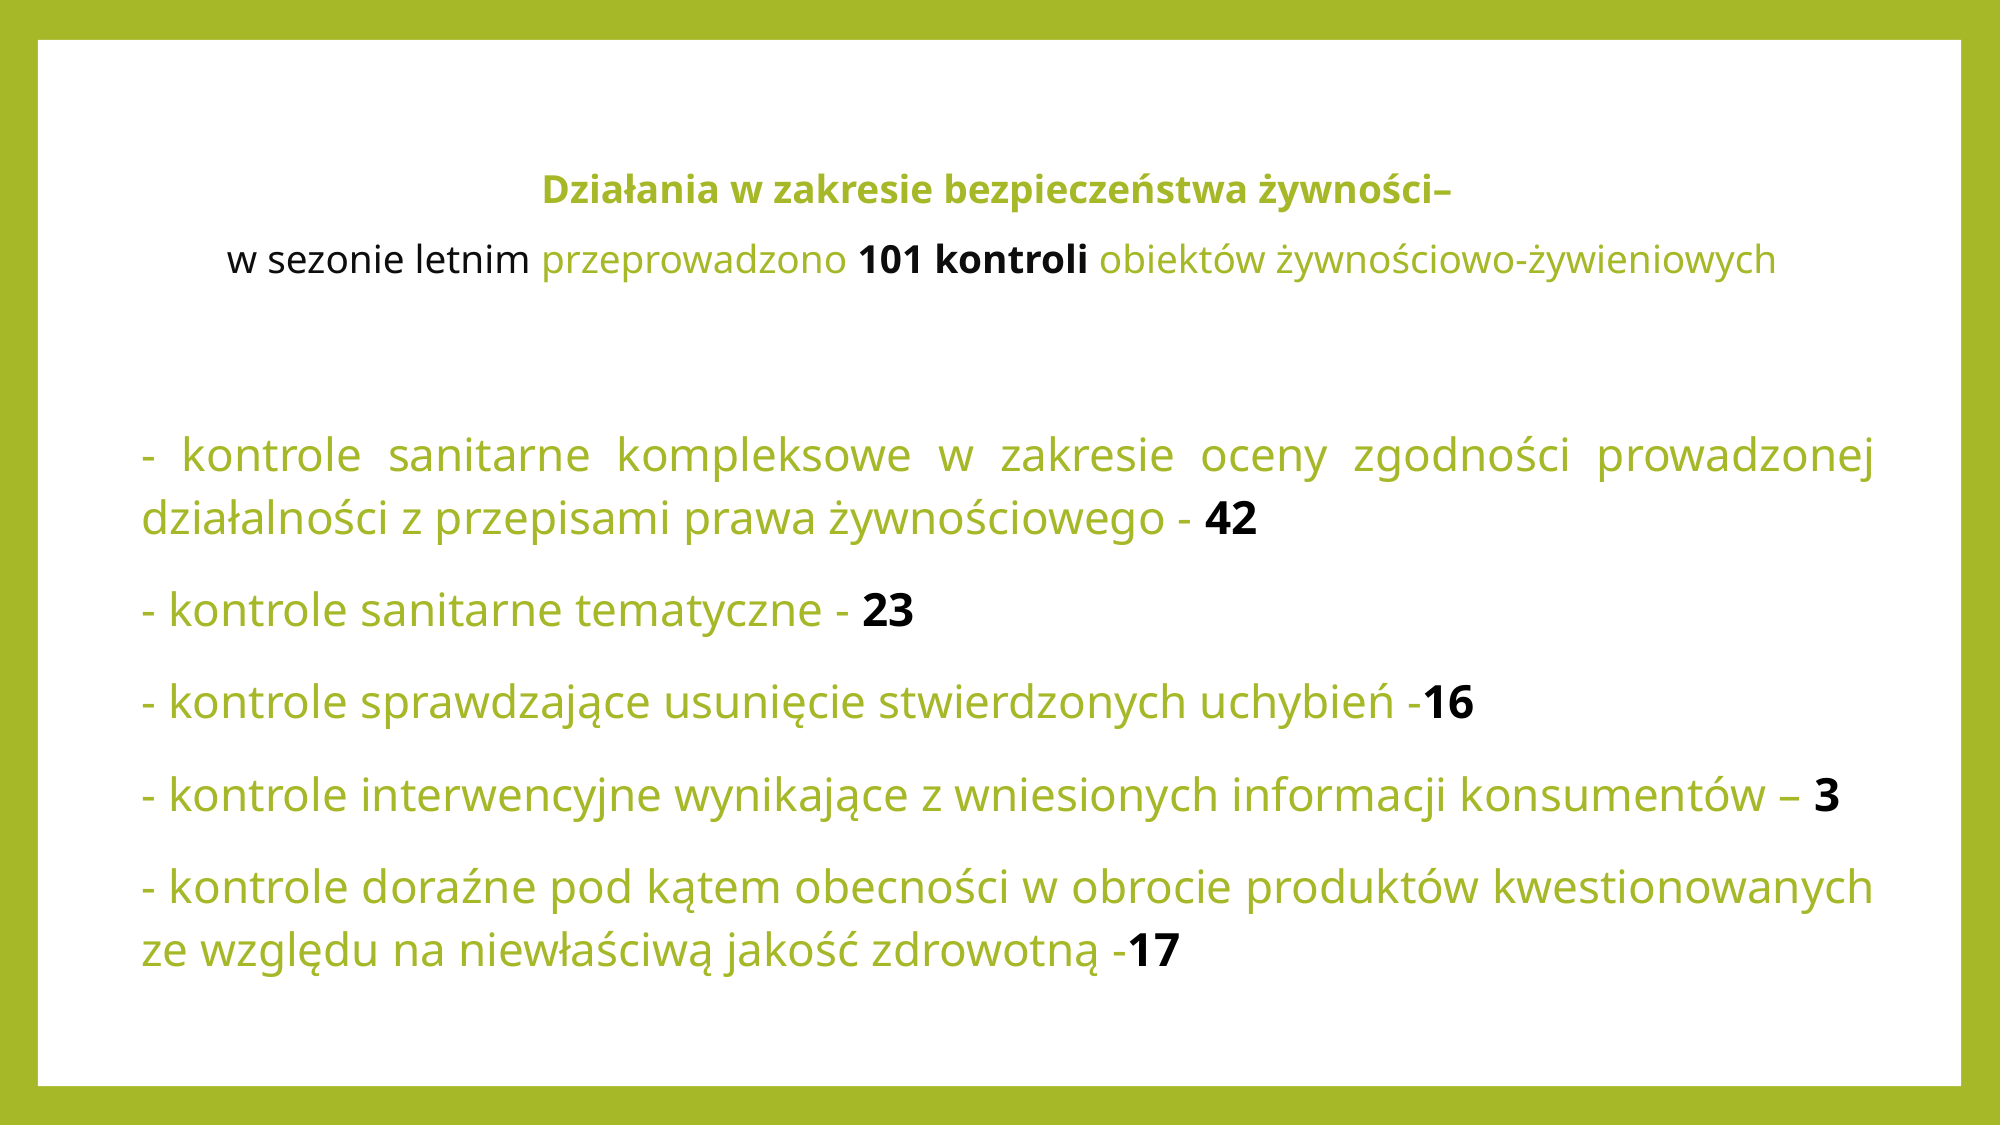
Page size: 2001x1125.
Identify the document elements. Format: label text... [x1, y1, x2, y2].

title Działania w zakresie bezpieczeństwa żywności– w sezonie letnim przeprowadzono 101 kontroli obiektów żywnościowo-żywieniowych [187, 99, 1808, 323]
list - kontrole sanitarne kompleksowe w zakresie oceny zgodności prowadzonej działalności z przepisami prawa żywnościowego - 42 - kontrole sanitarne tematyczne - 23 - kontrole sprawdzające usunięcie stwierdzonych uchybień -16 - kontrole interwencyjne wynikające z wniesionych informacji konsumentów – 3 - kontrole doraźne pod kątem obecności w obrocie produktów kwestionowanych ze względu na niewłaściwą jakość zdrowotną -17 [119, 409, 1892, 1000]
